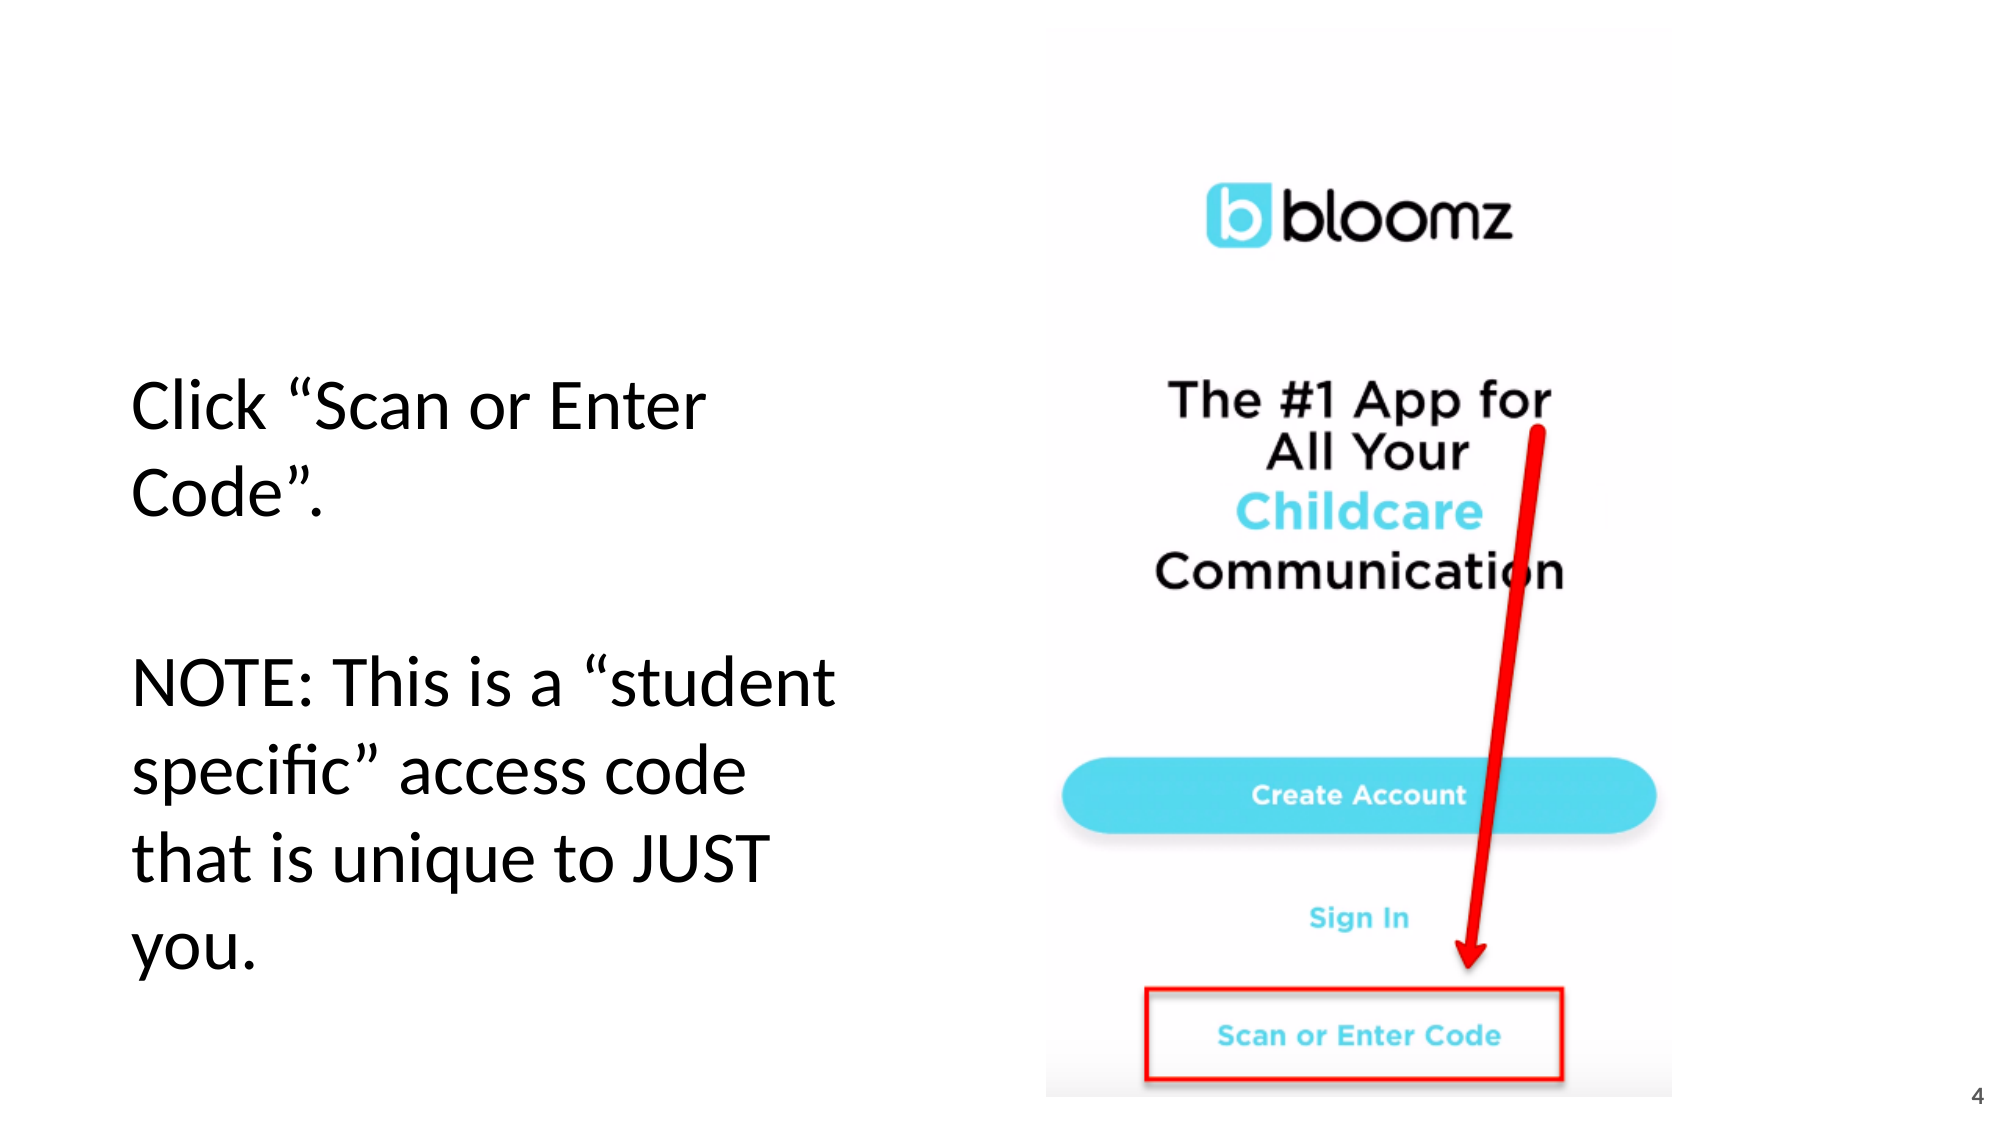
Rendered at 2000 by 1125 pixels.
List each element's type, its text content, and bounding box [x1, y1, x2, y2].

picture [1046, 27, 1672, 1098]
text_box Click “Scan or Enter Code”. NOTE: This is a “student specific” access code that is unique to JUST you. [116, 341, 871, 834]
slide_number ‹#› [1532, 1065, 2000, 1125]
